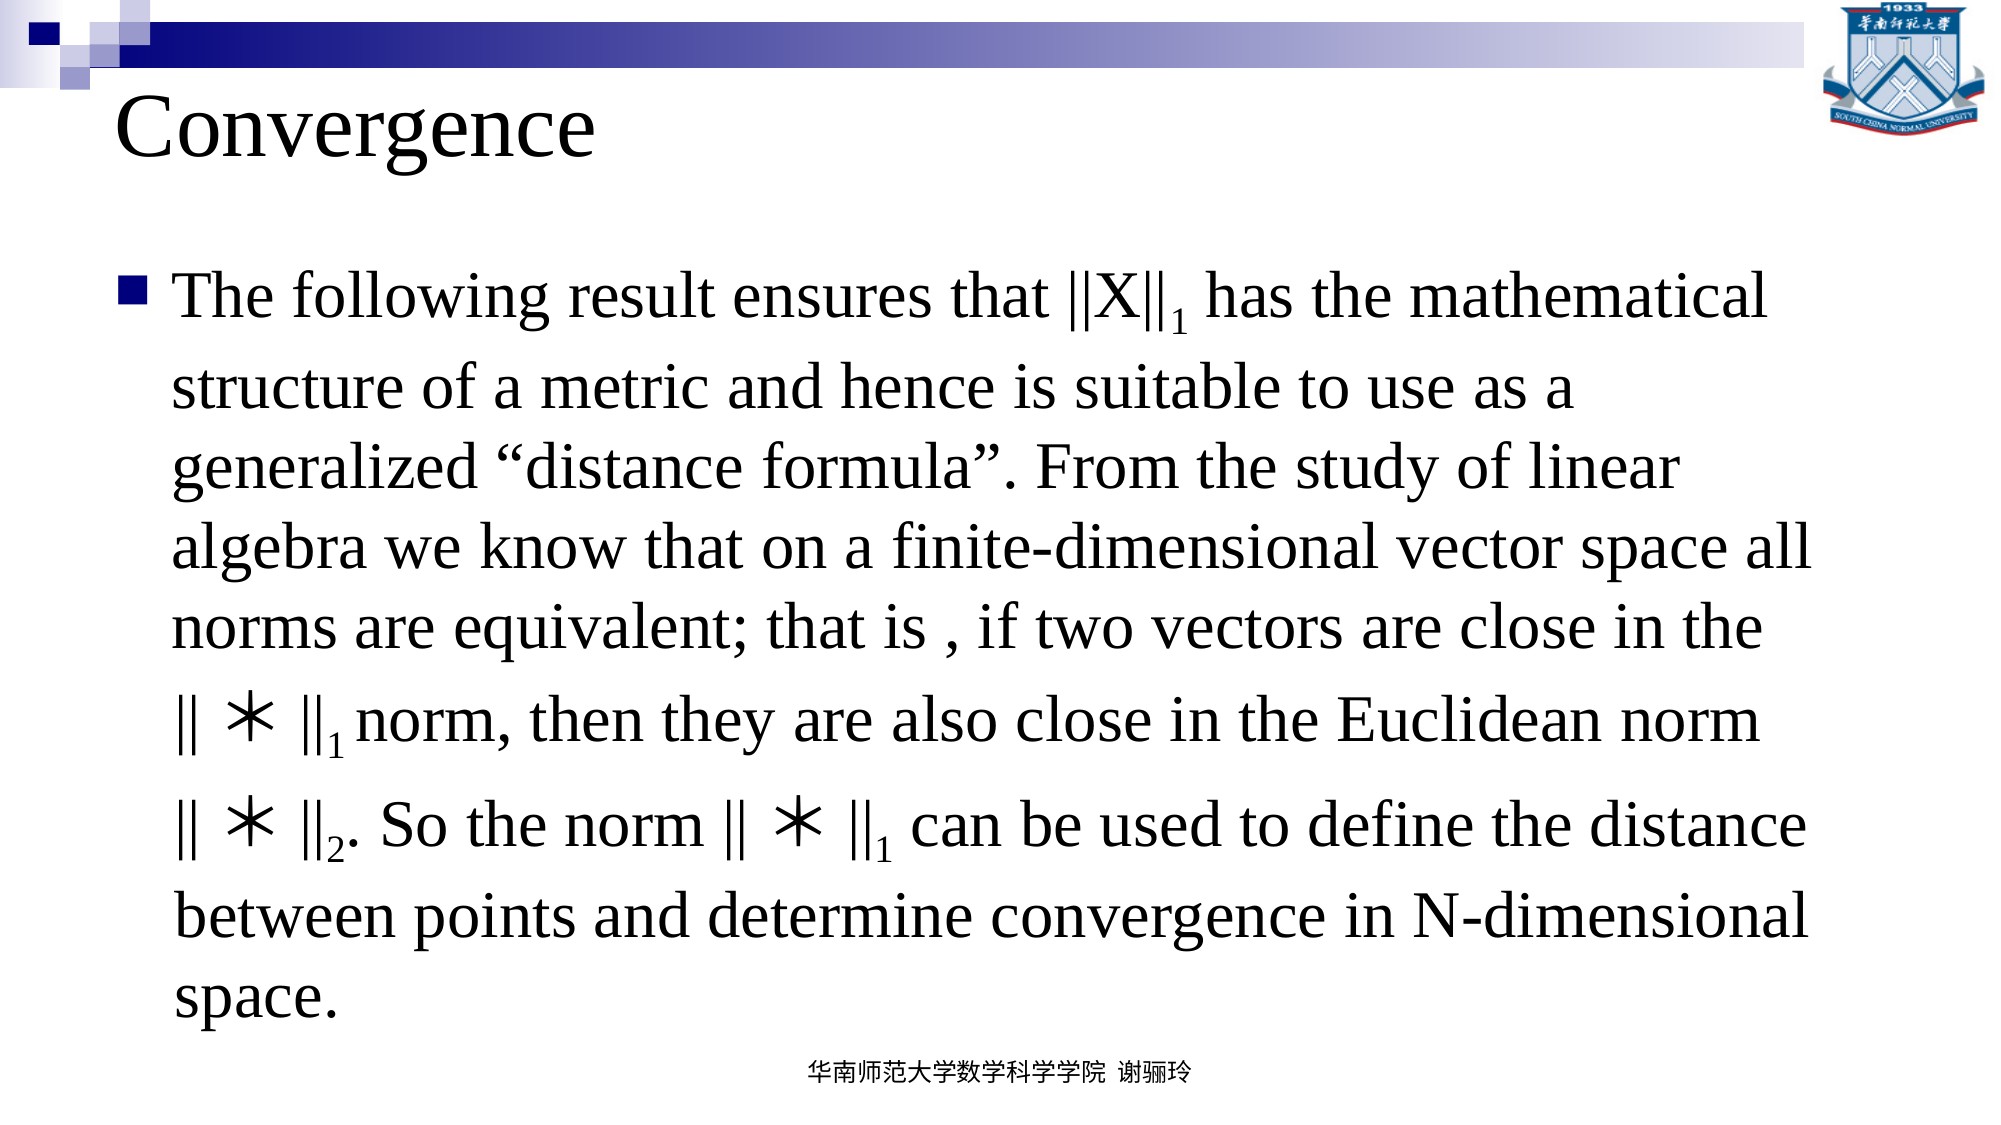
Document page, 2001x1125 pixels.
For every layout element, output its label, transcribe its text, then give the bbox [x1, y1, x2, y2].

picture [1804, 0, 2000, 142]
list The following result ensures that ||X||1 has the mathematical structure of a metric and hence is suitable to use as a generalized “distance formula”. From the study of linear algebra we know that on a finite-dimensional vector space all norms are equivalent; that is , if two vectors are close in the ||＊||1 norm, then they are also close in the Euclidean norm ||＊||2. So the norm ||＊||1 can be used to define the distance between points and determine convergence in N-dimensional space. [99, 243, 1900, 1047]
footer 华南师范大学数学科学学院 谢骊玲 [683, 1025, 1317, 1100]
title Convergence [99, 7, 1900, 233]
